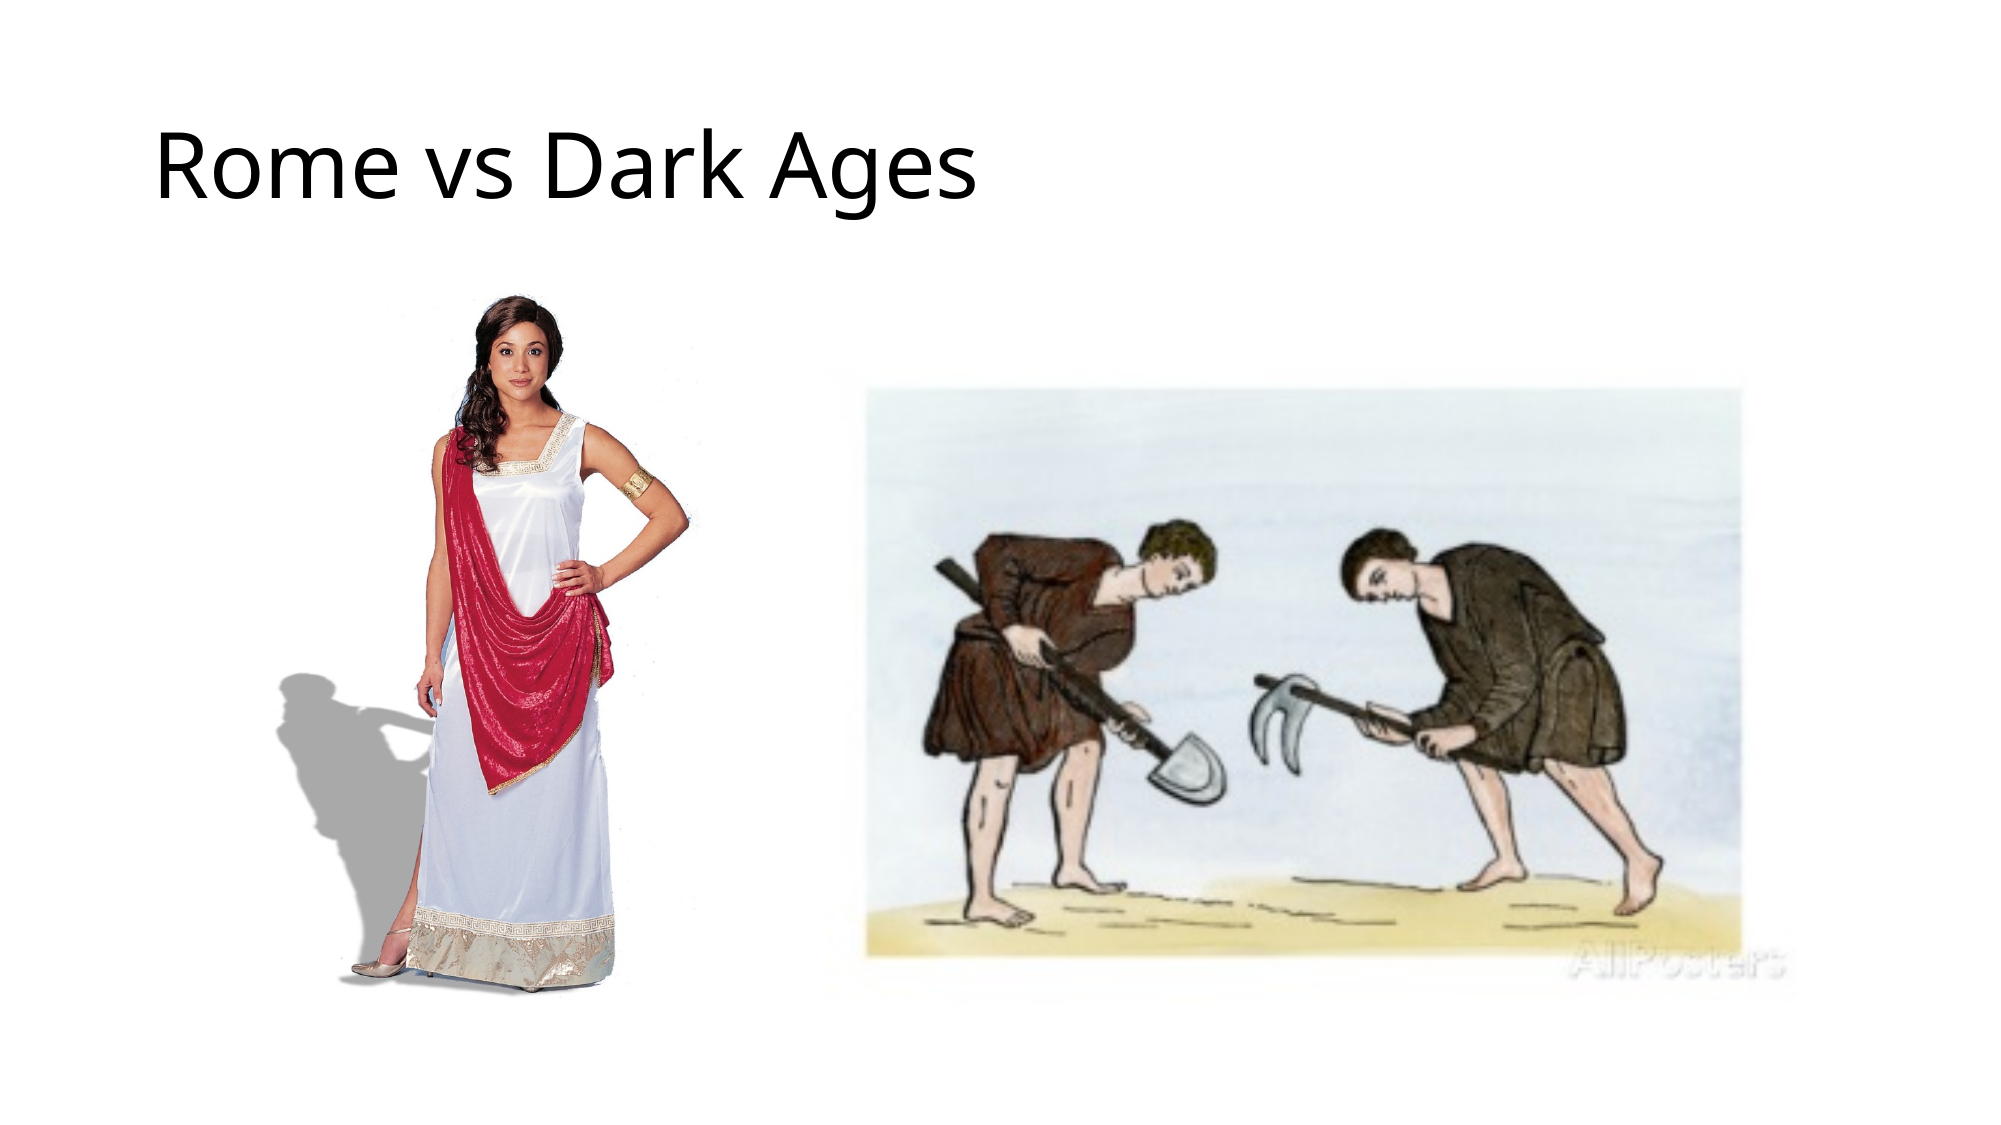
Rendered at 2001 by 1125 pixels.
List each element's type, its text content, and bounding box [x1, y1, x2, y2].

title Rome vs Dark Ages [137, 59, 1863, 278]
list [154, 288, 869, 1003]
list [780, 324, 1830, 1023]
